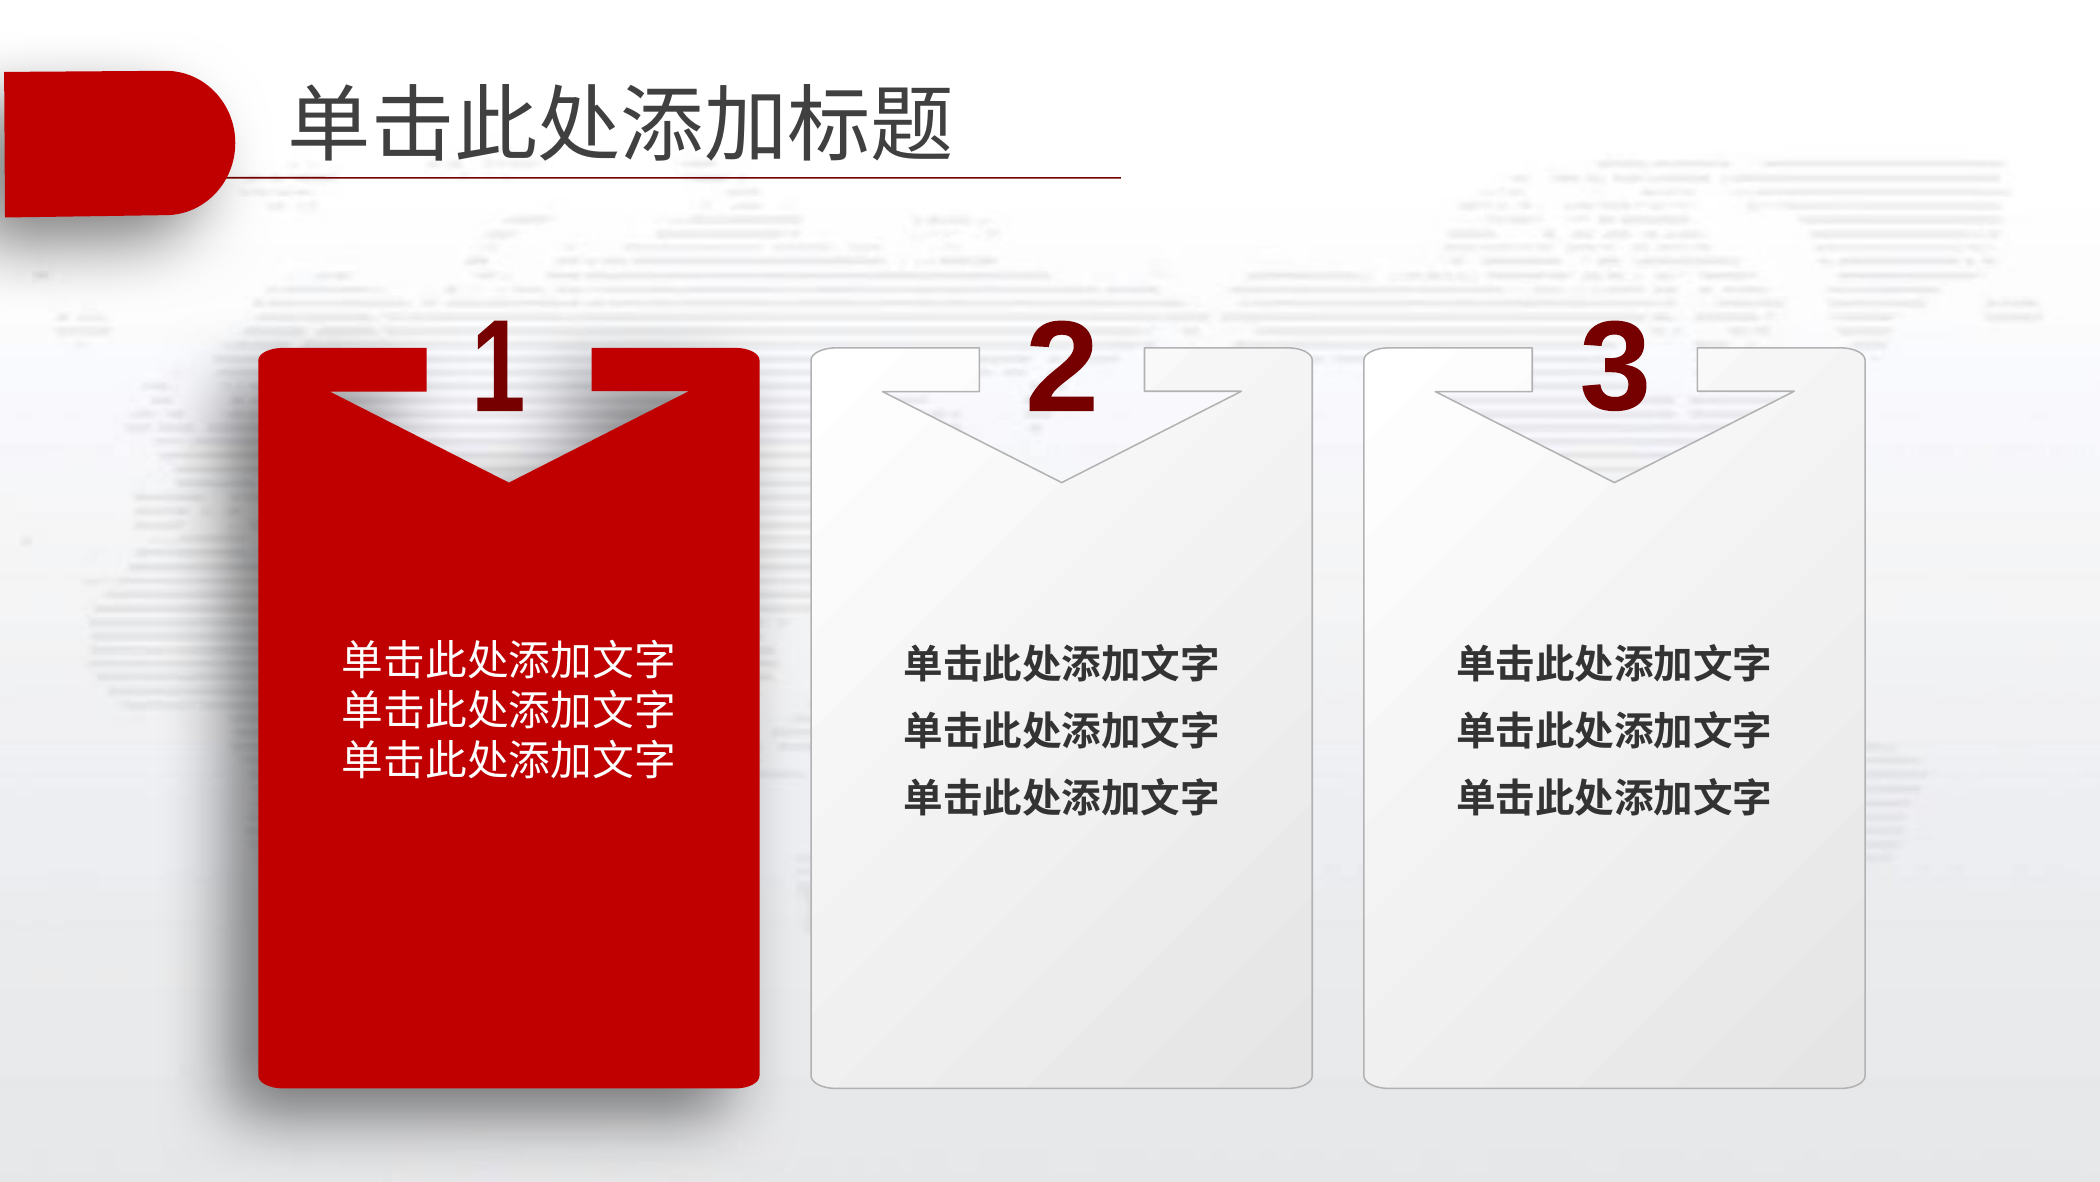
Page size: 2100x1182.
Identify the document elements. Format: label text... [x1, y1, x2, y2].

text_box 单击此处添加文字 单击此处添加文字 单击此处添加文字 [293, 553, 724, 864]
text_box 单击此处添加文字 单击此处添加文字 单击此处添加文字 [1400, 629, 1828, 830]
picture [0, 0, 2100, 1182]
text_box [256, 345, 762, 1091]
text_box [1363, 347, 1866, 1089]
text_box 单击此处添加文字 单击此处添加文字 单击此处添加文字 [848, 629, 1276, 830]
title 单击此处添加标题 [270, 47, 1691, 196]
text_box [811, 347, 1313, 1089]
